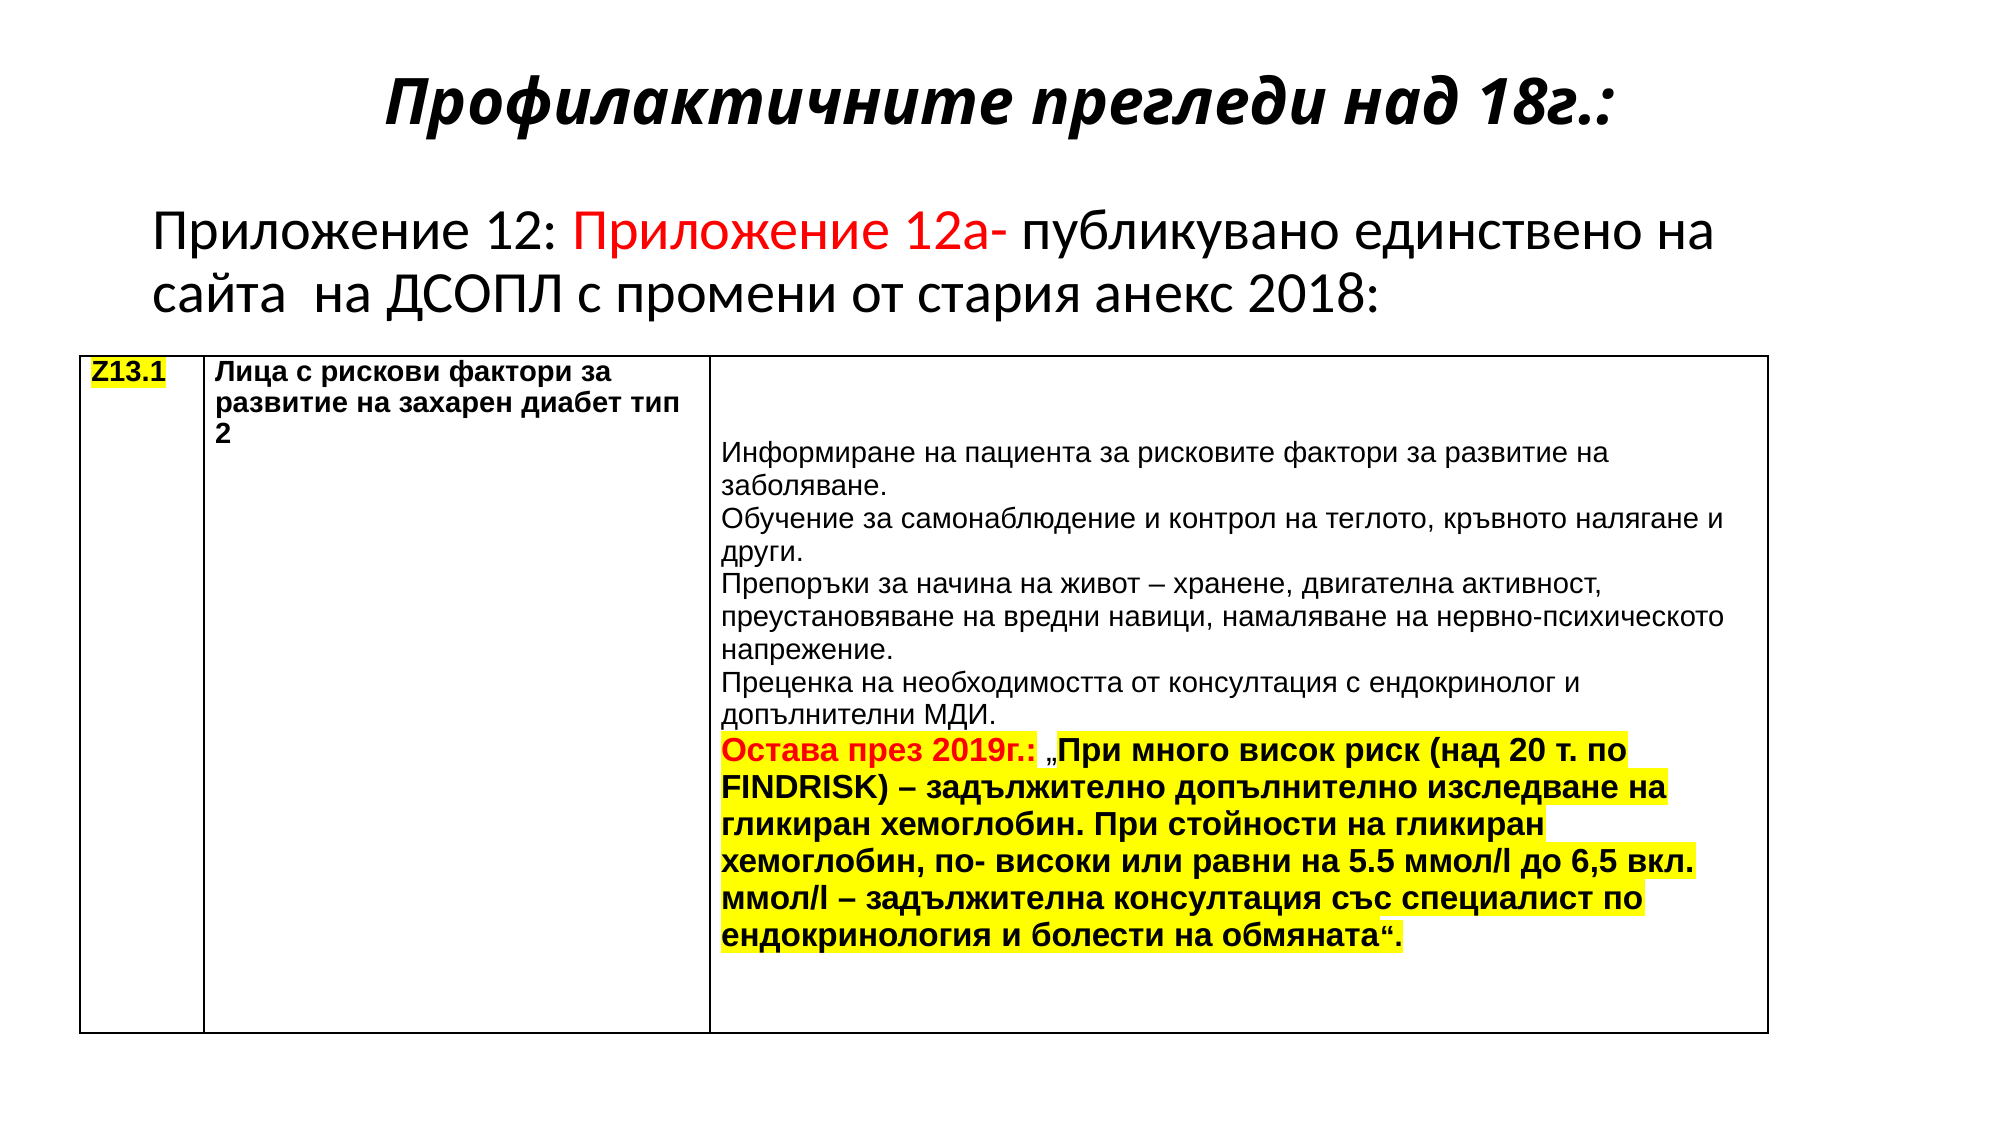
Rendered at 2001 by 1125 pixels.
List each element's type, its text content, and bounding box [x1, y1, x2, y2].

list Приложение 12: Приложение 12а- публикувано единствено на сайта на ДСОПЛ с промени от стария анекс 2018: [137, 192, 1863, 1014]
table_header Информиране на пациента за рисковите фактори за развитие на заболяване. Обучение за самонаблюдение и контрол на теглото, кръвното налягане и други. Препоръки за начина на живот – хранене, двигателна активност, преустановяване на вредни навици, намаляване на нервно-психическото напрежение. Преценка на необходимостта от консултация с ендокринолог и допълнителни МДИ. Остава през 2019г.: „При много висок риск (над 20 т. по FINDRISK) – задължително допълнително изследване на гликиран хемоглобин. При стойности на гликиран хемоглобин, по- високи или равни на 5.5 ммол/l до 6,5 вкл. ммол/l – задължителна консултация със специалист по ендокринология и болести на обмяната“. [711, 357, 1767, 1032]
title Профилактичните прегледи над 18г.: [137, 59, 1863, 192]
table_header Z13.1 [81, 357, 203, 1032]
table_header Лица с рискови фактори за развитие на захарен диабет тип 2 [205, 357, 709, 1032]
